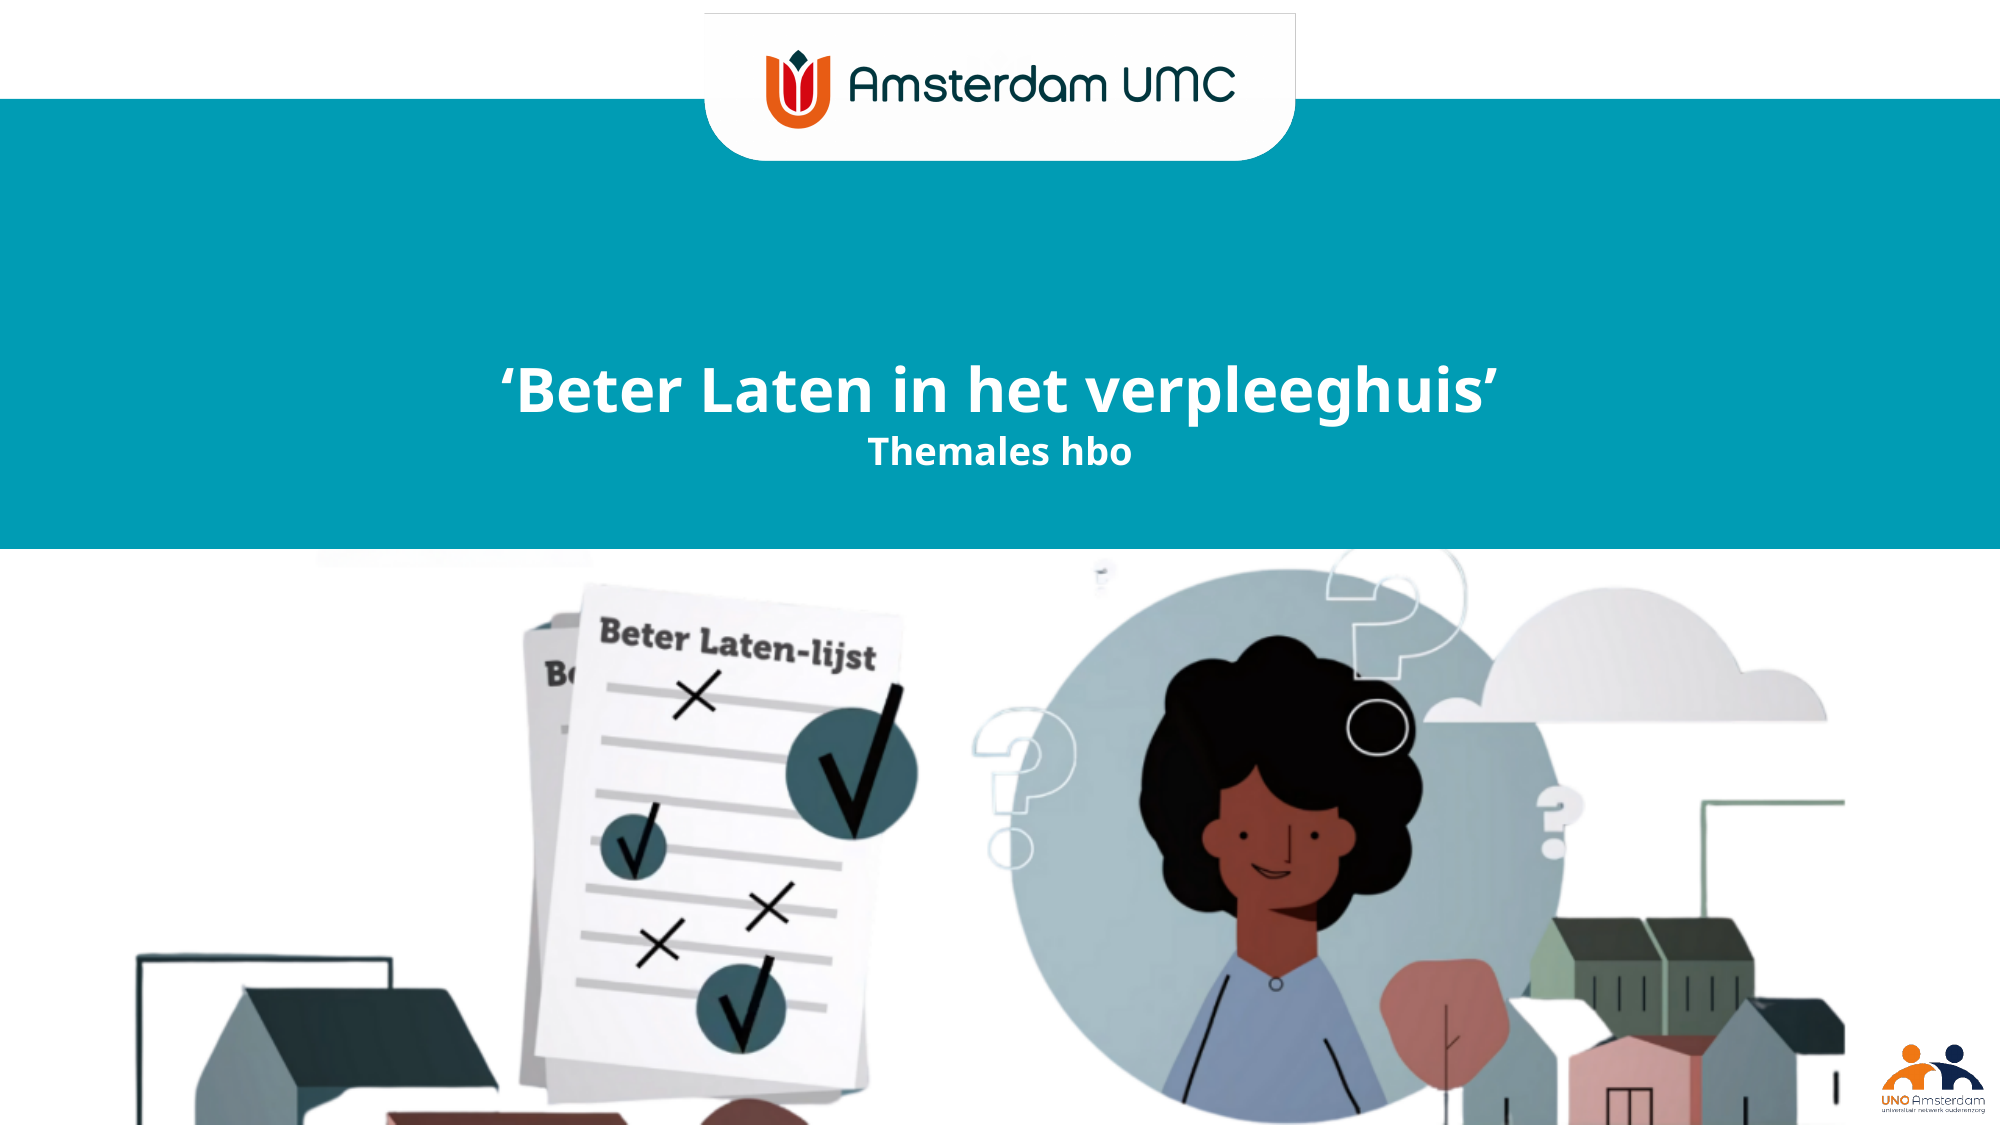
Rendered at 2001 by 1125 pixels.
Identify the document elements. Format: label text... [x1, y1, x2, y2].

picture [704, 0, 1296, 163]
title ‘Beter Laten in het verpleeghuis’ Themales hbo [116, 344, 1884, 534]
picture [0, 549, 2000, 1125]
